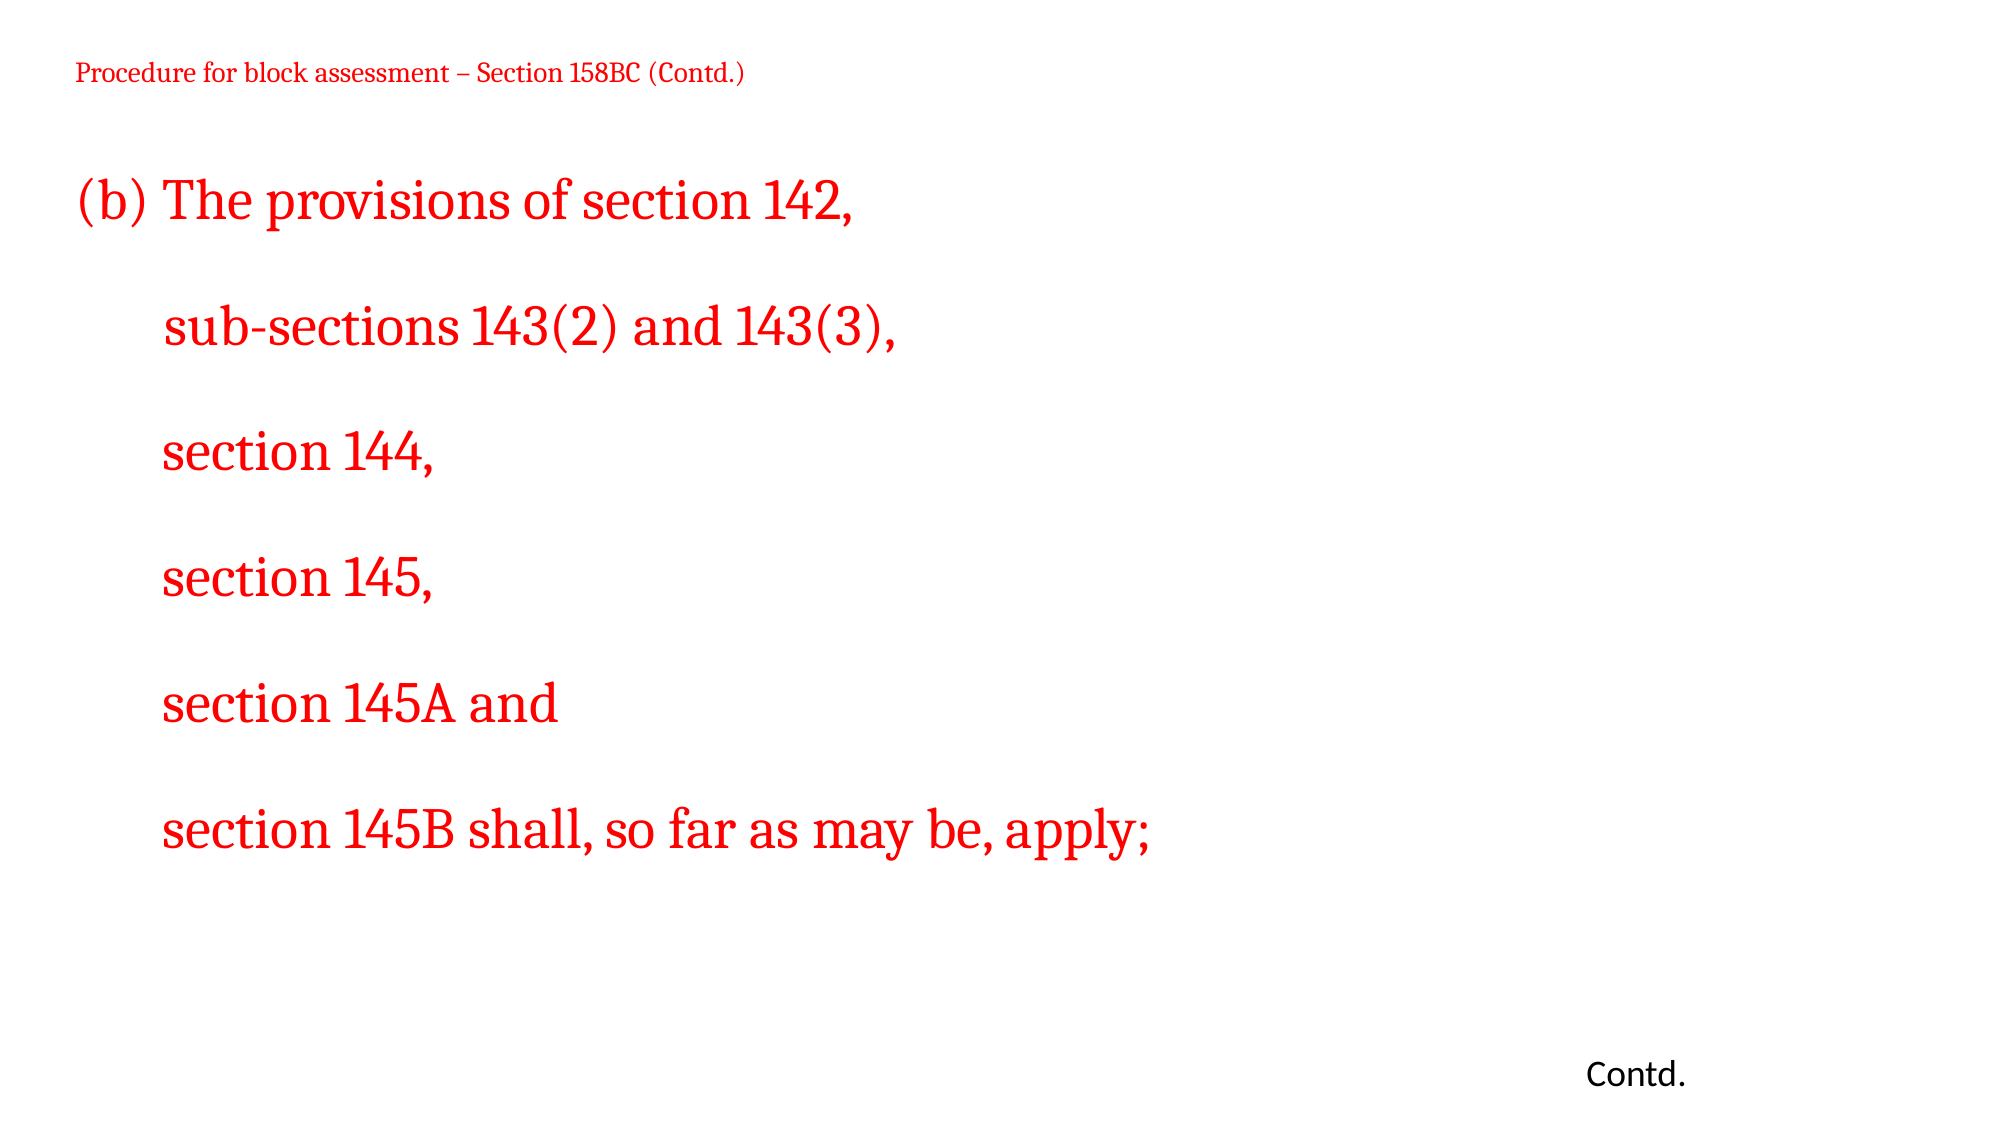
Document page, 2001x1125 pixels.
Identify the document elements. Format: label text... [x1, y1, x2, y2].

title Procedure for block assessment – Section 158BC (Contd.) [60, 26, 1863, 118]
slide_number [1412, 1042, 1863, 1103]
list (b) The provisions of section 142, sub-sections 143(2) and 143(3), section 144, section 145, section 145A and section 145B shall, so far as may be, apply; [60, 118, 1936, 1086]
